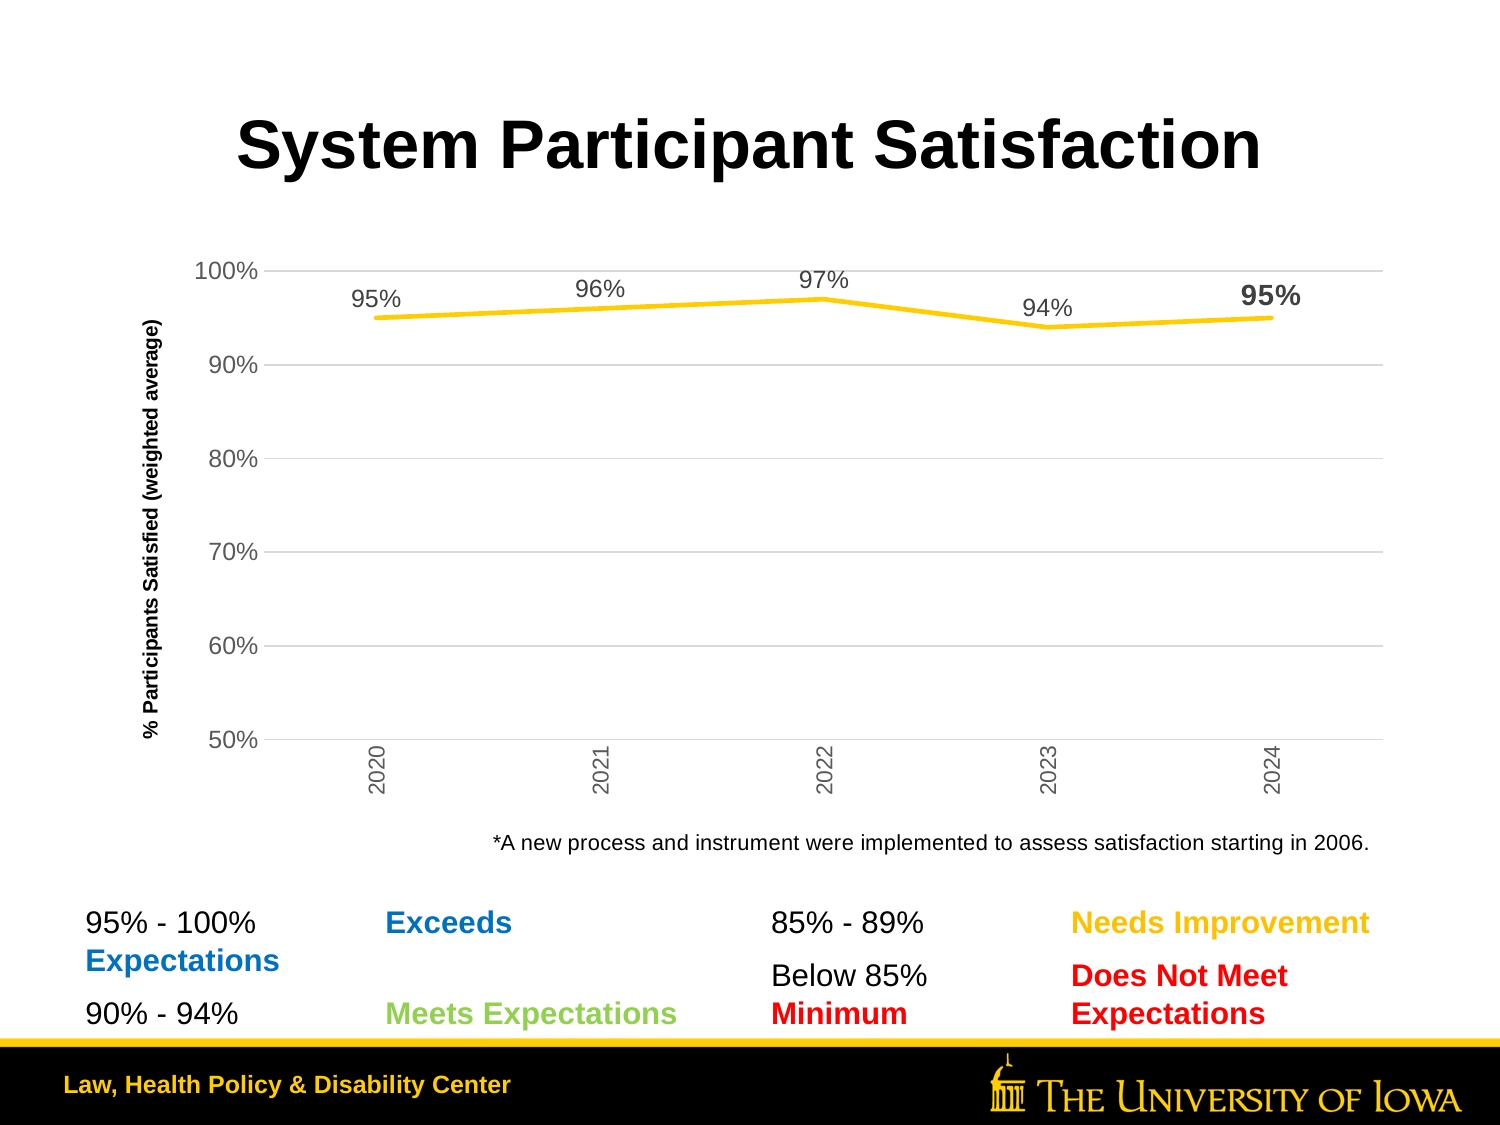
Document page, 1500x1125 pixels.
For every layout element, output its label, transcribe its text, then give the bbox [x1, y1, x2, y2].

text_box 85% - 89% Needs Improvement Below 85% Does Not Meet Minimum Expectations [754, 894, 1402, 1045]
picture [0, 0, 1500, 1125]
chart [112, 227, 1388, 903]
list 95% - 100% Exceeds Expectations 90% - 94% Meets Expectations [69, 894, 717, 1045]
footer Law, Health Policy & Disability Center [48, 1048, 840, 1120]
title System Participant Satisfaction [103, 59, 1397, 233]
